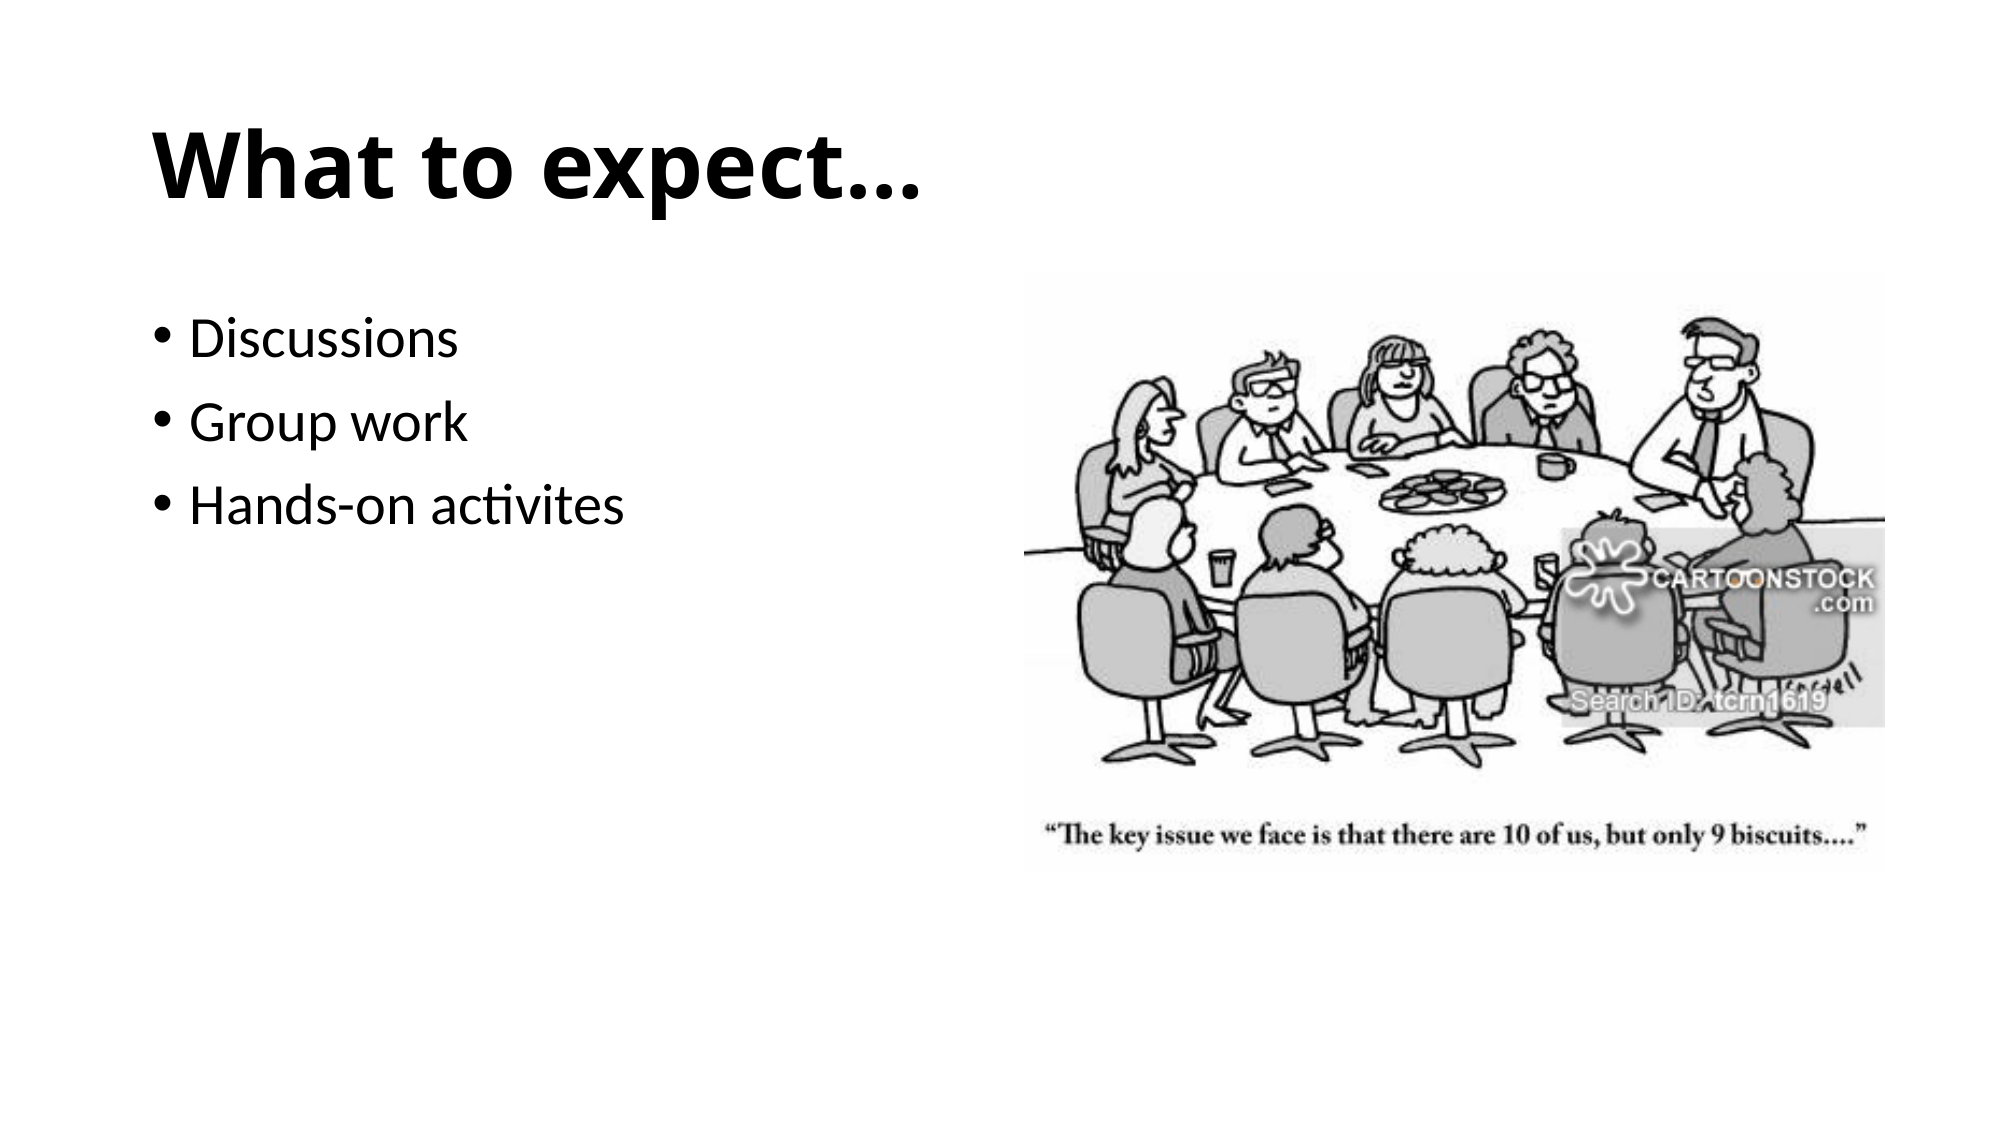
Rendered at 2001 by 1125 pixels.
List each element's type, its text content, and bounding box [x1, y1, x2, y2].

title What to expect… [137, 59, 1863, 278]
picture [1024, 271, 1885, 878]
list Discussions Group work Hands-on activites [137, 299, 1863, 1014]
